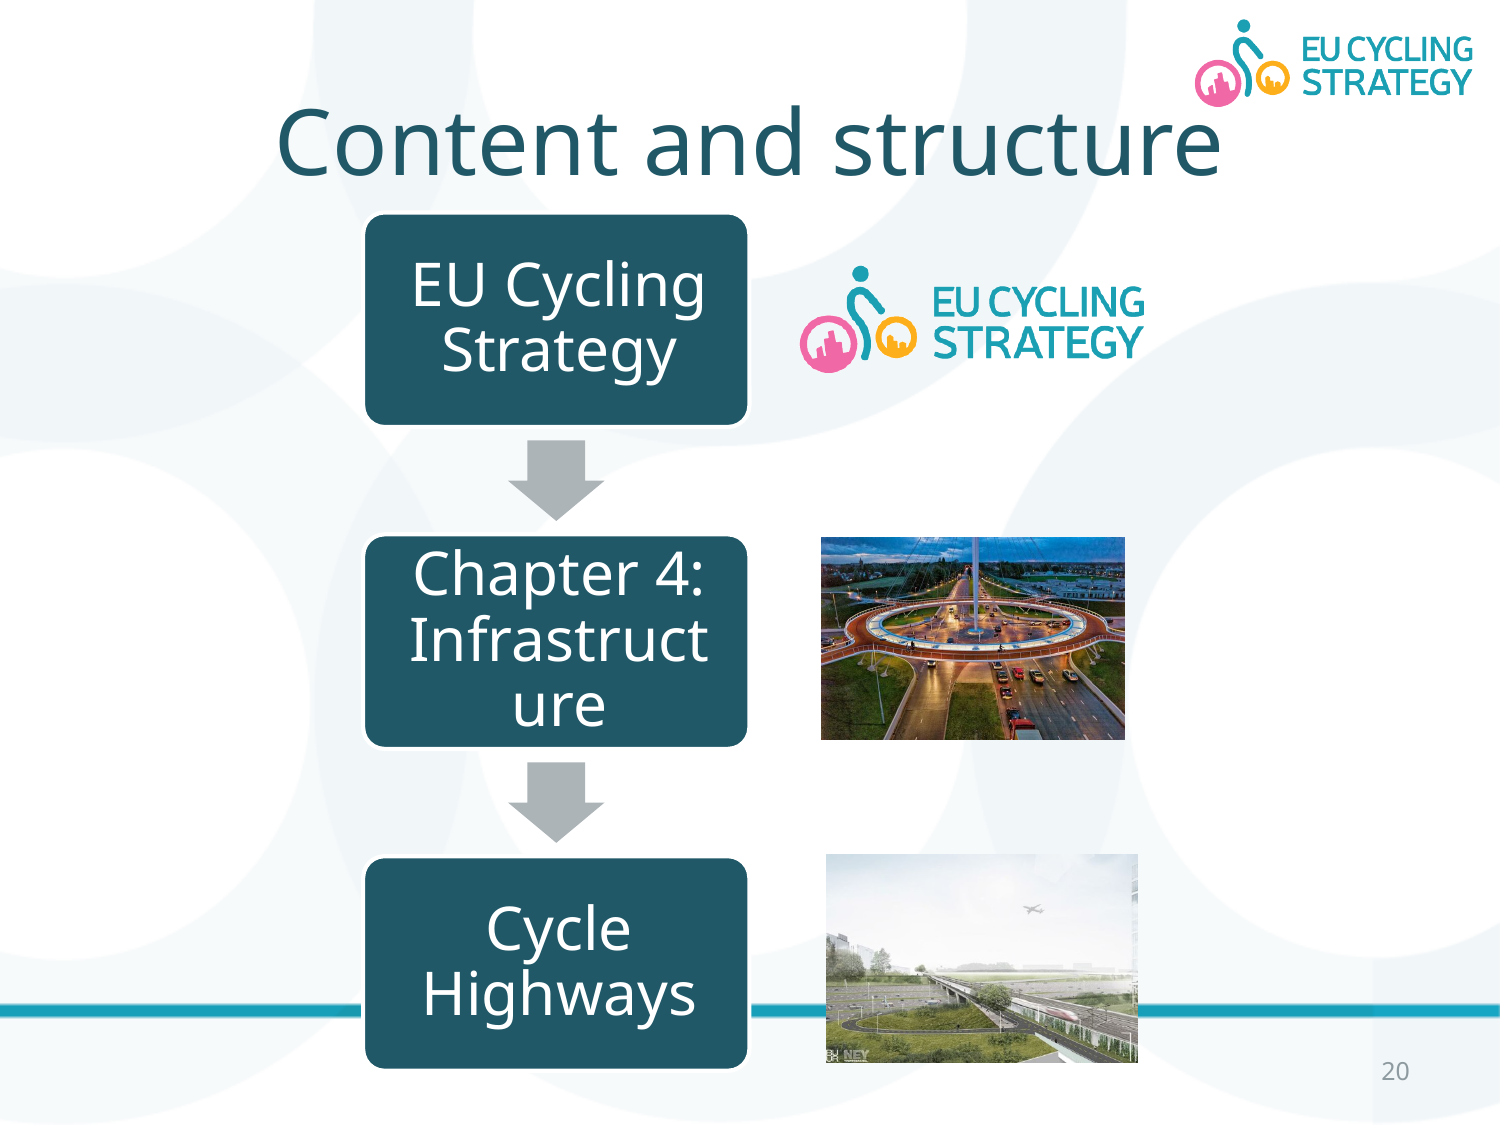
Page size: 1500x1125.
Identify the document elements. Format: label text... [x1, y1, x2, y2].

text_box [0, 212, 1263, 1071]
slide_number 20 [1074, 1042, 1425, 1103]
picture [768, 237, 1176, 401]
picture [821, 537, 1126, 740]
picture [825, 854, 1138, 1063]
picture [0, 0, 1500, 1125]
title Content and structure [75, 45, 1425, 233]
